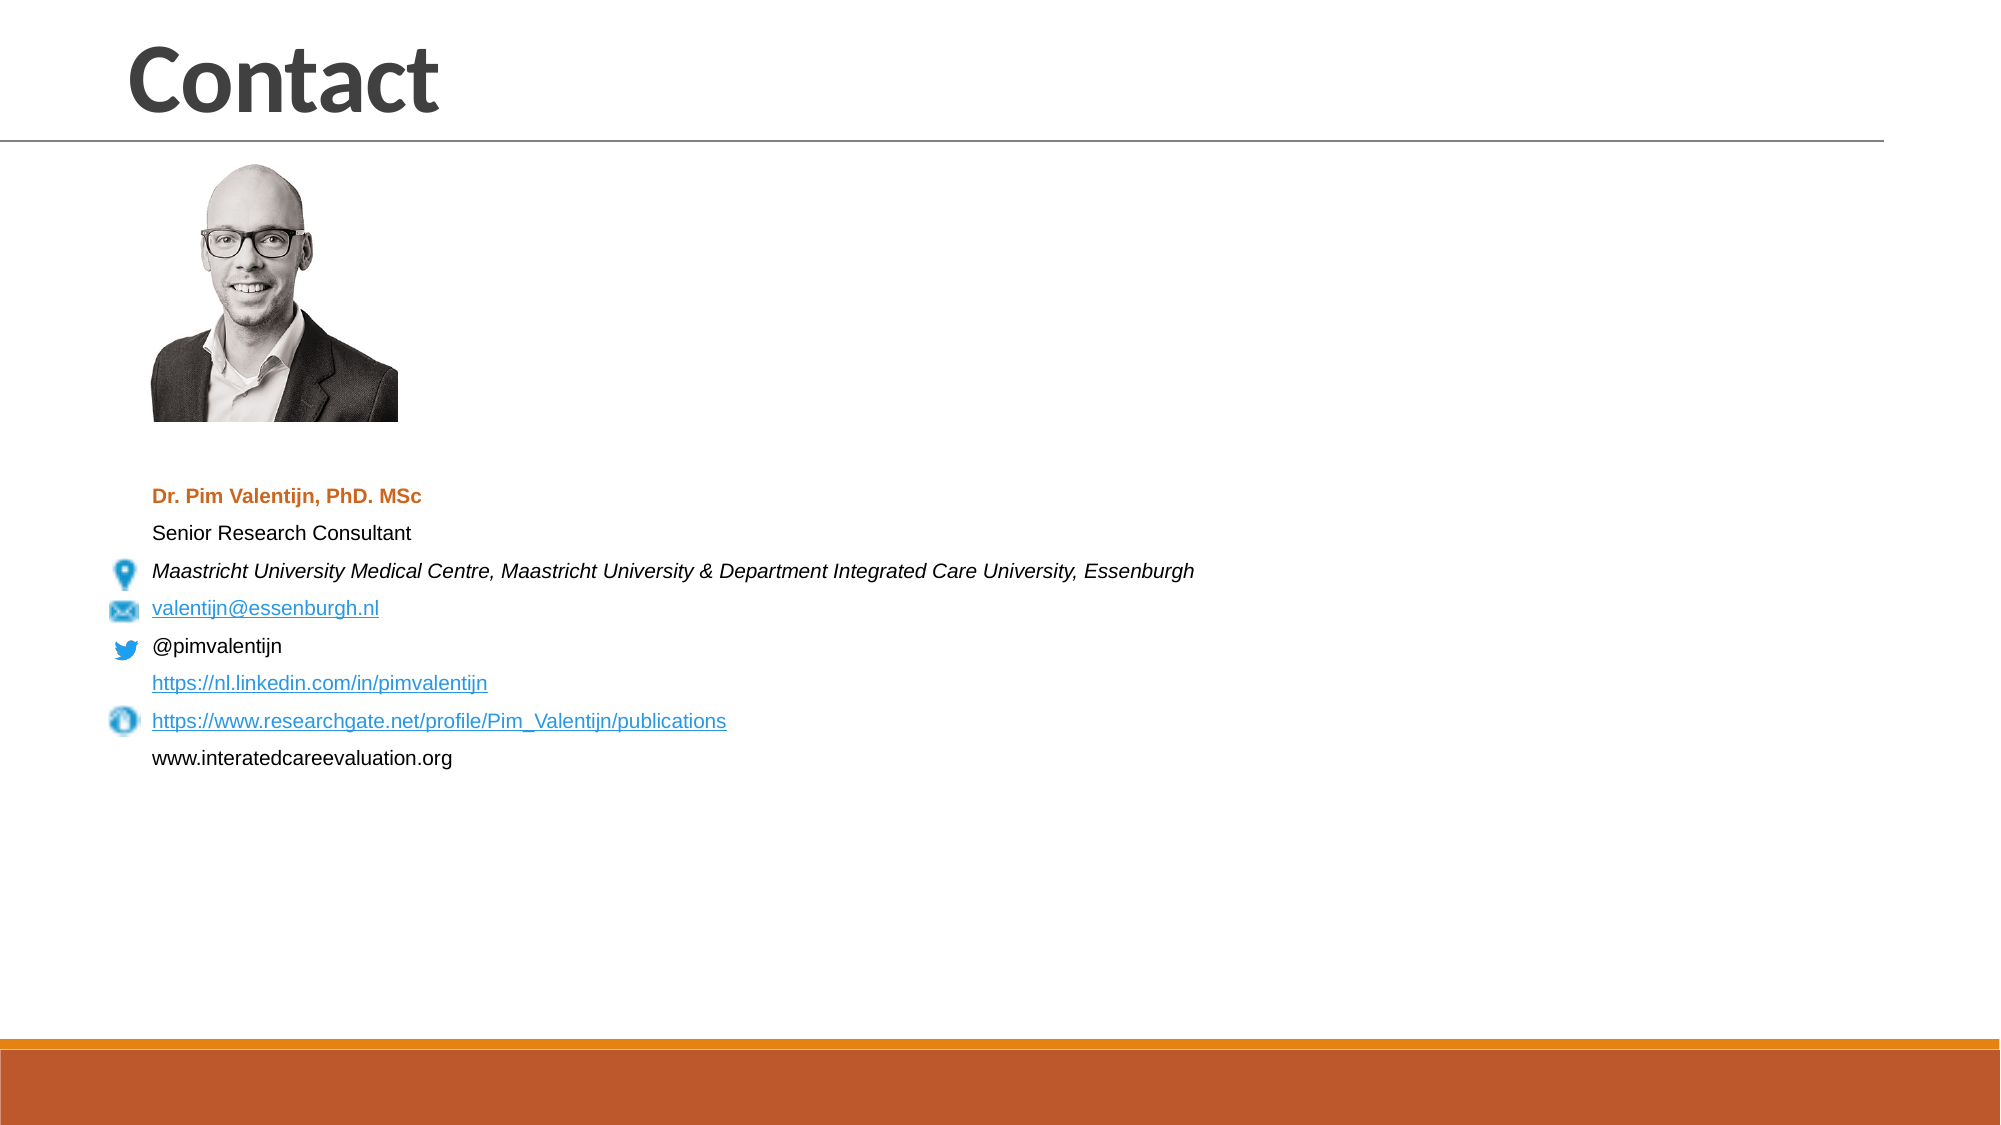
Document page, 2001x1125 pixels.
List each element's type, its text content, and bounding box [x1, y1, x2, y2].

picture [109, 592, 140, 626]
picture [107, 631, 145, 668]
picture [107, 704, 141, 738]
title Contact [113, 0, 1764, 138]
text_box Dr. Pim Valentijn, PhD. MSc Senior Research Consultant Maastricht University Medical Centre, Maastricht University & Department Integrated Care University, Essenburgh valentijn@essenburgh.nl @pimvalentijn https://nl.linkedin.com/in/pimvalentijn https://www.researchgate.net/profile/Pim_Valentijn/publications www.interatedcareevaluation.org [137, 474, 1297, 793]
picture [111, 558, 141, 591]
picture [136, 160, 399, 422]
